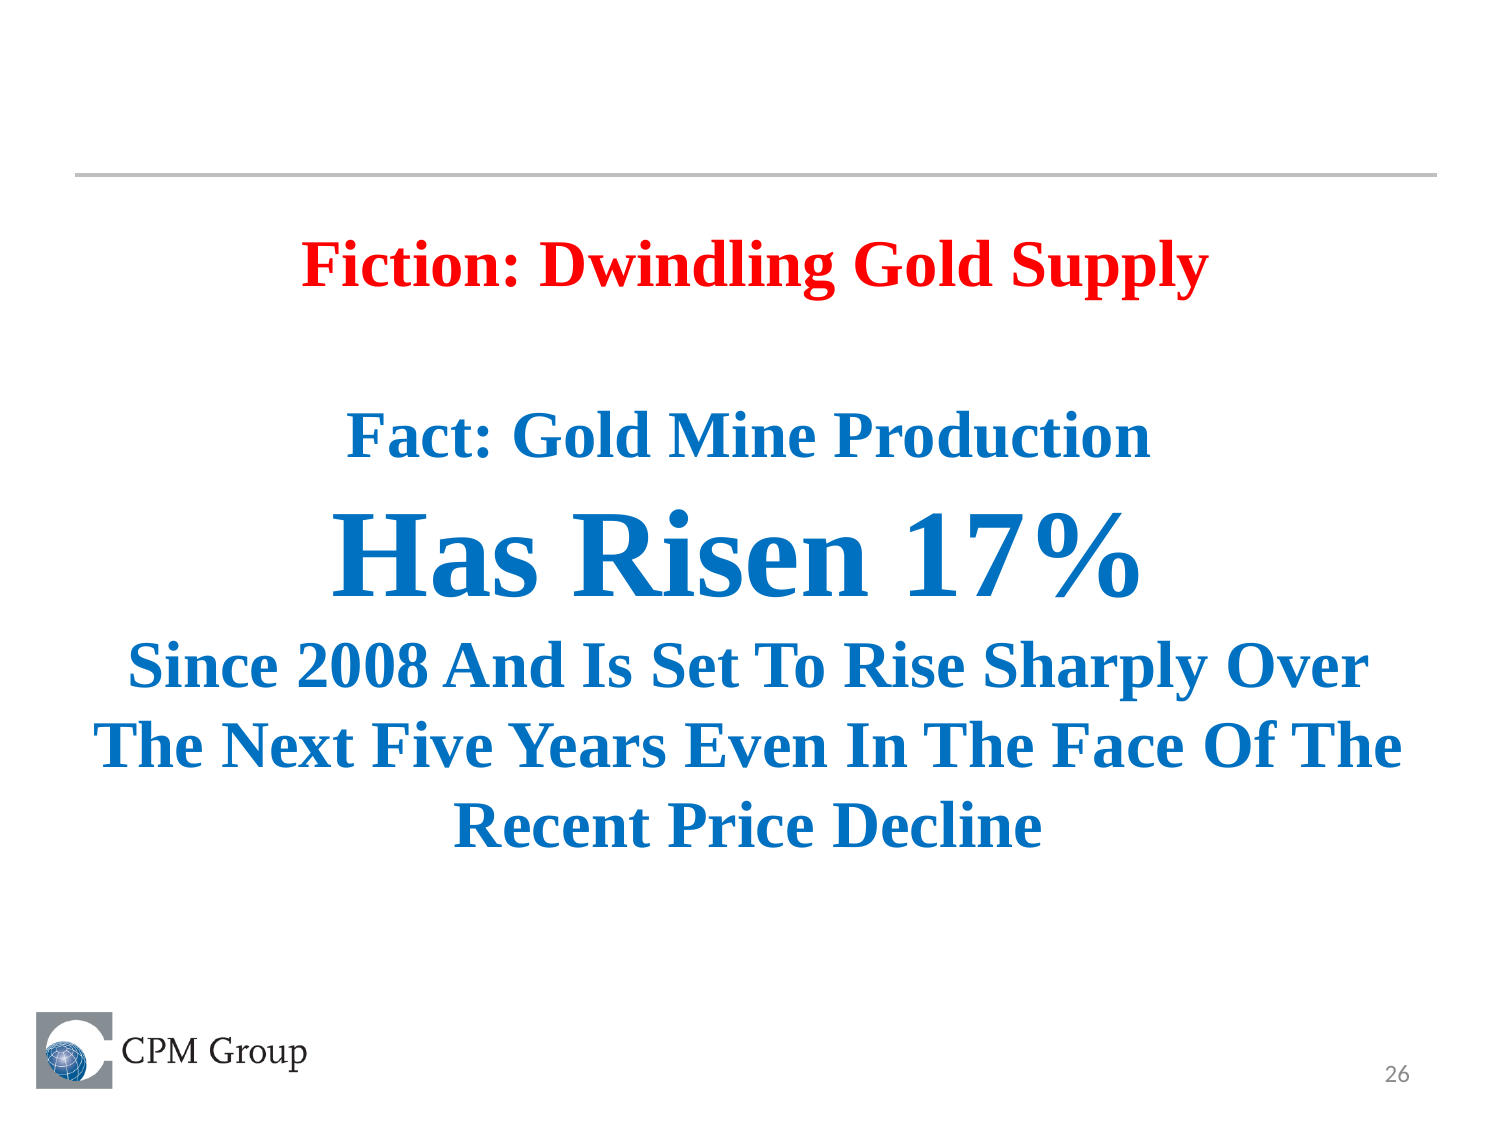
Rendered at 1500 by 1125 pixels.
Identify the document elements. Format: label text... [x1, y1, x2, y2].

picture [17, 999, 325, 1101]
text_box Fiction: Dwindling Gold Supply [149, 212, 1363, 308]
slide_number 26 [1074, 1042, 1425, 1103]
title Fact: Gold Mine Production Has Risen 17% Since 2008 And Is Set To Rise Sharply Over The Next Five Years Even In The Face Of The Recent Price Decline [62, 425, 1436, 508]
